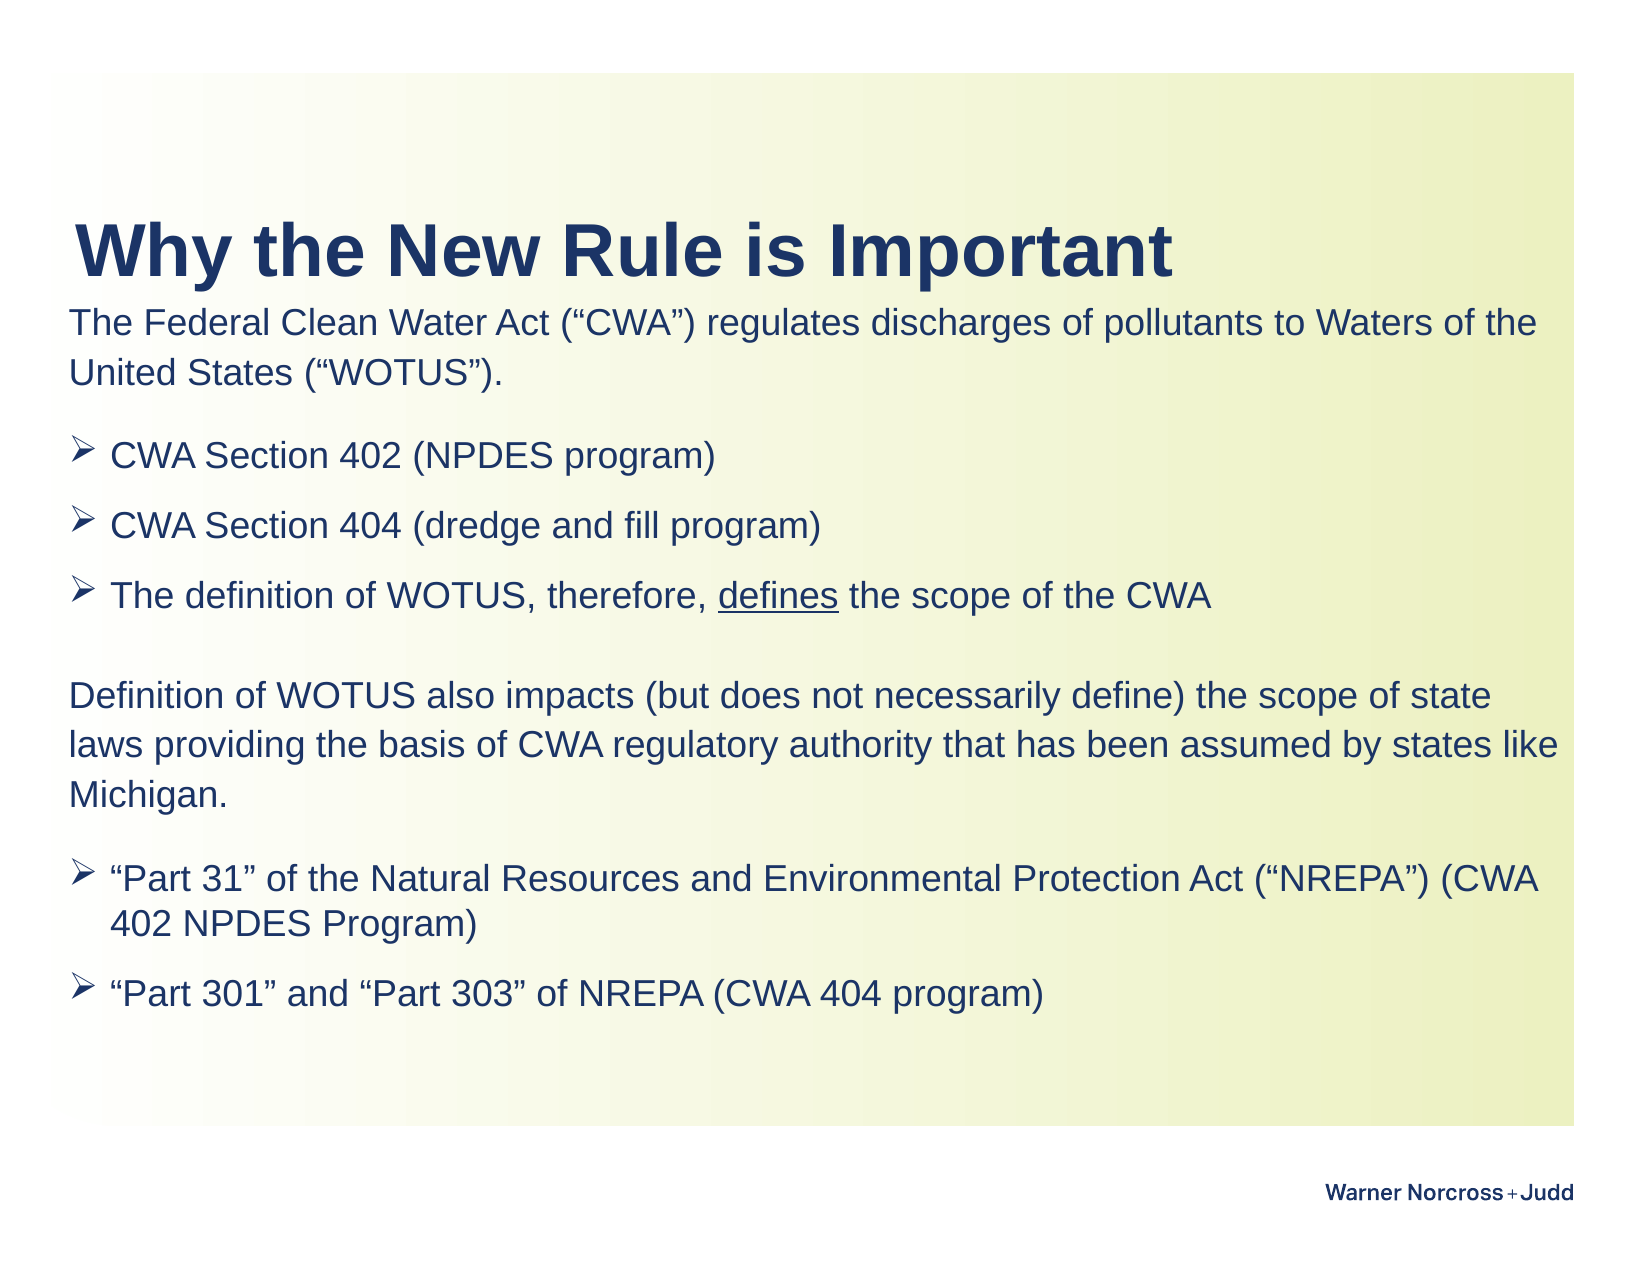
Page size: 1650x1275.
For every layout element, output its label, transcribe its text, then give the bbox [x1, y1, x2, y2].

title Why the New Rule is Important [75, 164, 1499, 292]
list The Federal Clean Water Act (“CWA”) regulates discharges of pollutants to Waters of the United States (“WOTUS”). CWA Section 402 (NPDES program) CWA Section 404 (dredge and fill program) The definition of WOTUS, therefore, defines the scope of the CWA Definition of WOTUS also impacts (but does not necessarily define) the scope of state laws providing the basis of CWA regulatory authority that has been assumed by states like Michigan. “Part 31” of the Natural Resources and Environmental Protection Act (“NREPA”) (CWA 402 NPDES Program) “Part 301” and “Part 303” of NREPA (CWA 404 program) [68, 293, 1575, 1186]
